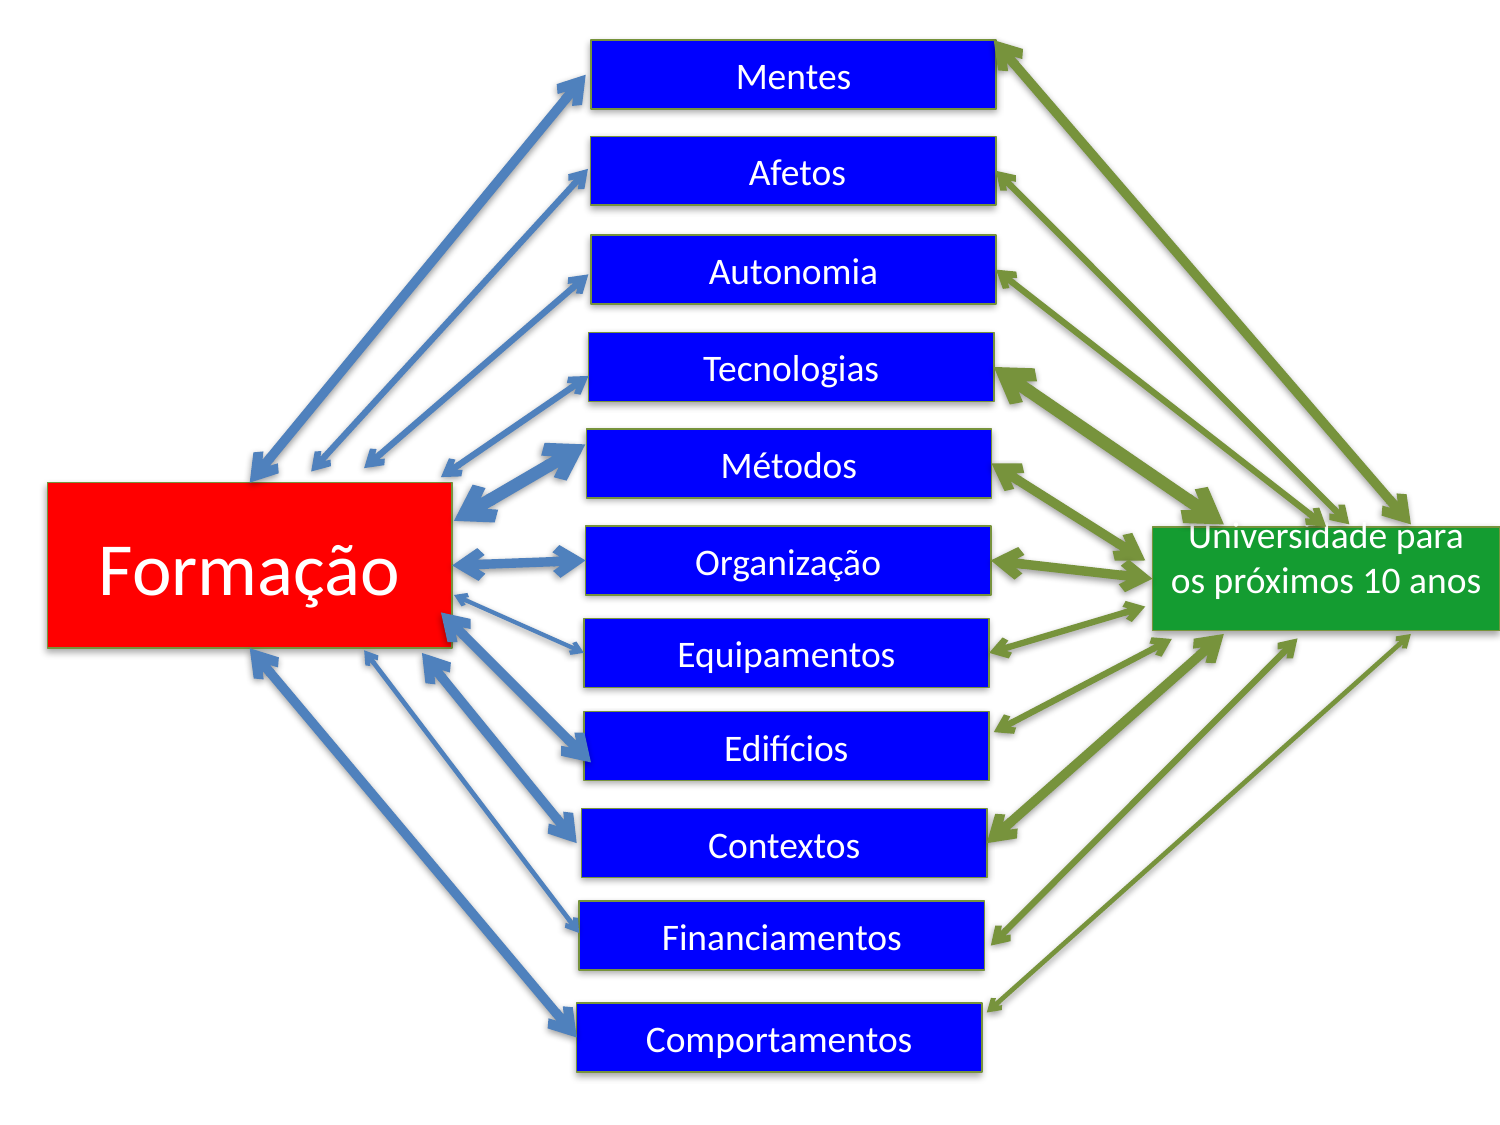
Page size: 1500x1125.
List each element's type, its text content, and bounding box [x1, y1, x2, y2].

text_box Contextos [584, 808, 981, 878]
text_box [991, 463, 1146, 558]
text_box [440, 612, 448, 646]
text_box Equipamentos [596, 618, 983, 688]
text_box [986, 633, 1412, 1013]
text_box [249, 74, 586, 483]
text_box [363, 274, 589, 469]
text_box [249, 648, 577, 1038]
text_box Edifícios [584, 711, 980, 781]
text_box Autonomia [592, 234, 988, 305]
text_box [995, 269, 1327, 527]
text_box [584, 612, 592, 763]
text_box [453, 444, 586, 522]
text_box Mentes [590, 39, 991, 110]
text_box Universidade para os próximos 10 anos [1152, 526, 1500, 631]
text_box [990, 560, 1153, 579]
text_box Tecnologias [593, 332, 988, 402]
text_box Formação [47, 482, 453, 649]
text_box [993, 39, 1412, 525]
text_box Organização [585, 525, 992, 596]
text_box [453, 594, 585, 654]
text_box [451, 560, 586, 566]
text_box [440, 375, 589, 478]
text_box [993, 366, 1225, 525]
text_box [988, 606, 1146, 631]
text_box Comportamentos [576, 1002, 983, 1073]
text_box Métodos [591, 428, 987, 499]
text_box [310, 168, 589, 472]
text_box Afetos [590, 136, 988, 206]
text_box Financiamentos [581, 900, 981, 971]
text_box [995, 170, 1350, 525]
